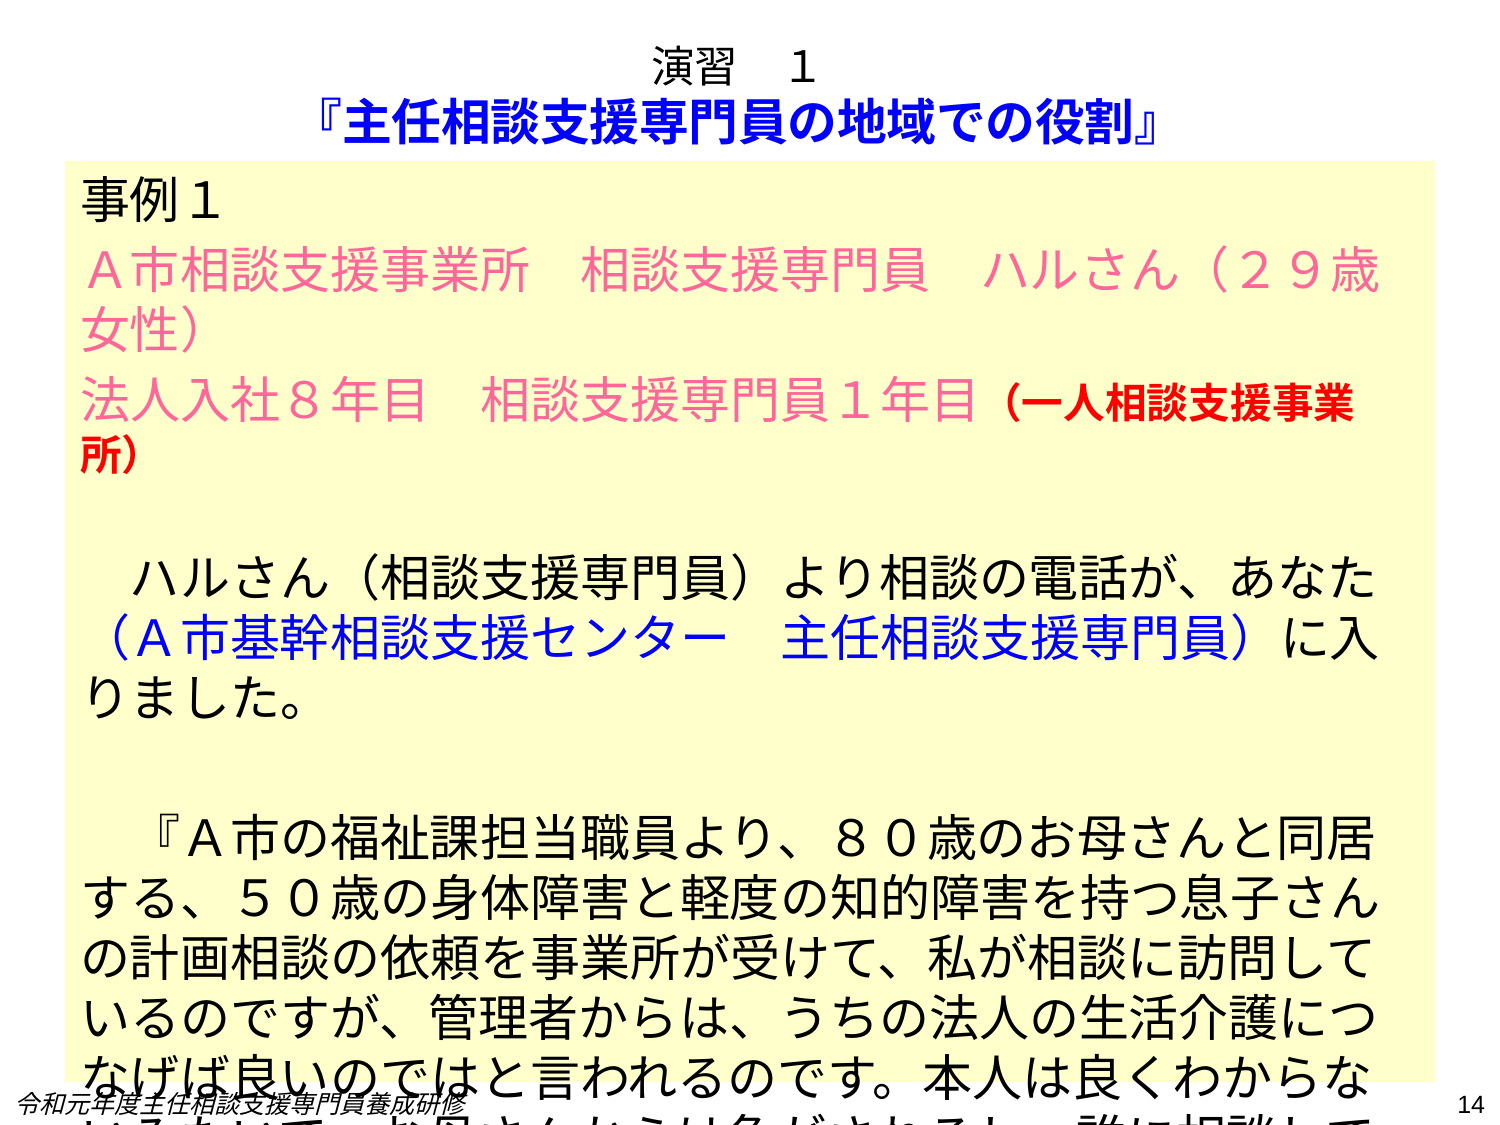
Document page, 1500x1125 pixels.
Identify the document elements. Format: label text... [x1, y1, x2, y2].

title 演習 １ 『主任相談支援専門員の地域での役割』 [17, 30, 1459, 219]
list 事例１ Ａ市相談支援事業所 相談支援専門員 ハルさん（２９歳女性） 法人入社８年目 相談支援専門員１年目（一人相談支援事業所） ハルさん（相談支援専門員）より相談の電話が、あなた（Ａ市基幹相談支援センター 主任相談支援専門員）に入りました。 『Ａ市の福祉課担当職員より、８０歳のお母さんと同居する、５０歳の身体障害と軽度の知的障害を持つ息子さんの計画相談の依頼を事業所が受けて、私が相談に訪問しているのですが、管理者からは、うちの法人の生活介護につなげば良いのではと言われるのです。本人は良くわからないみたいで、お母さんからは急がされるし、誰に相談して良いか分からず電話しました。』 [64, 160, 1436, 1083]
footer 令和元年度主任相談支援専門員養成研修 [0, 1081, 521, 1125]
slide_number 14 [1149, 1081, 1500, 1125]
